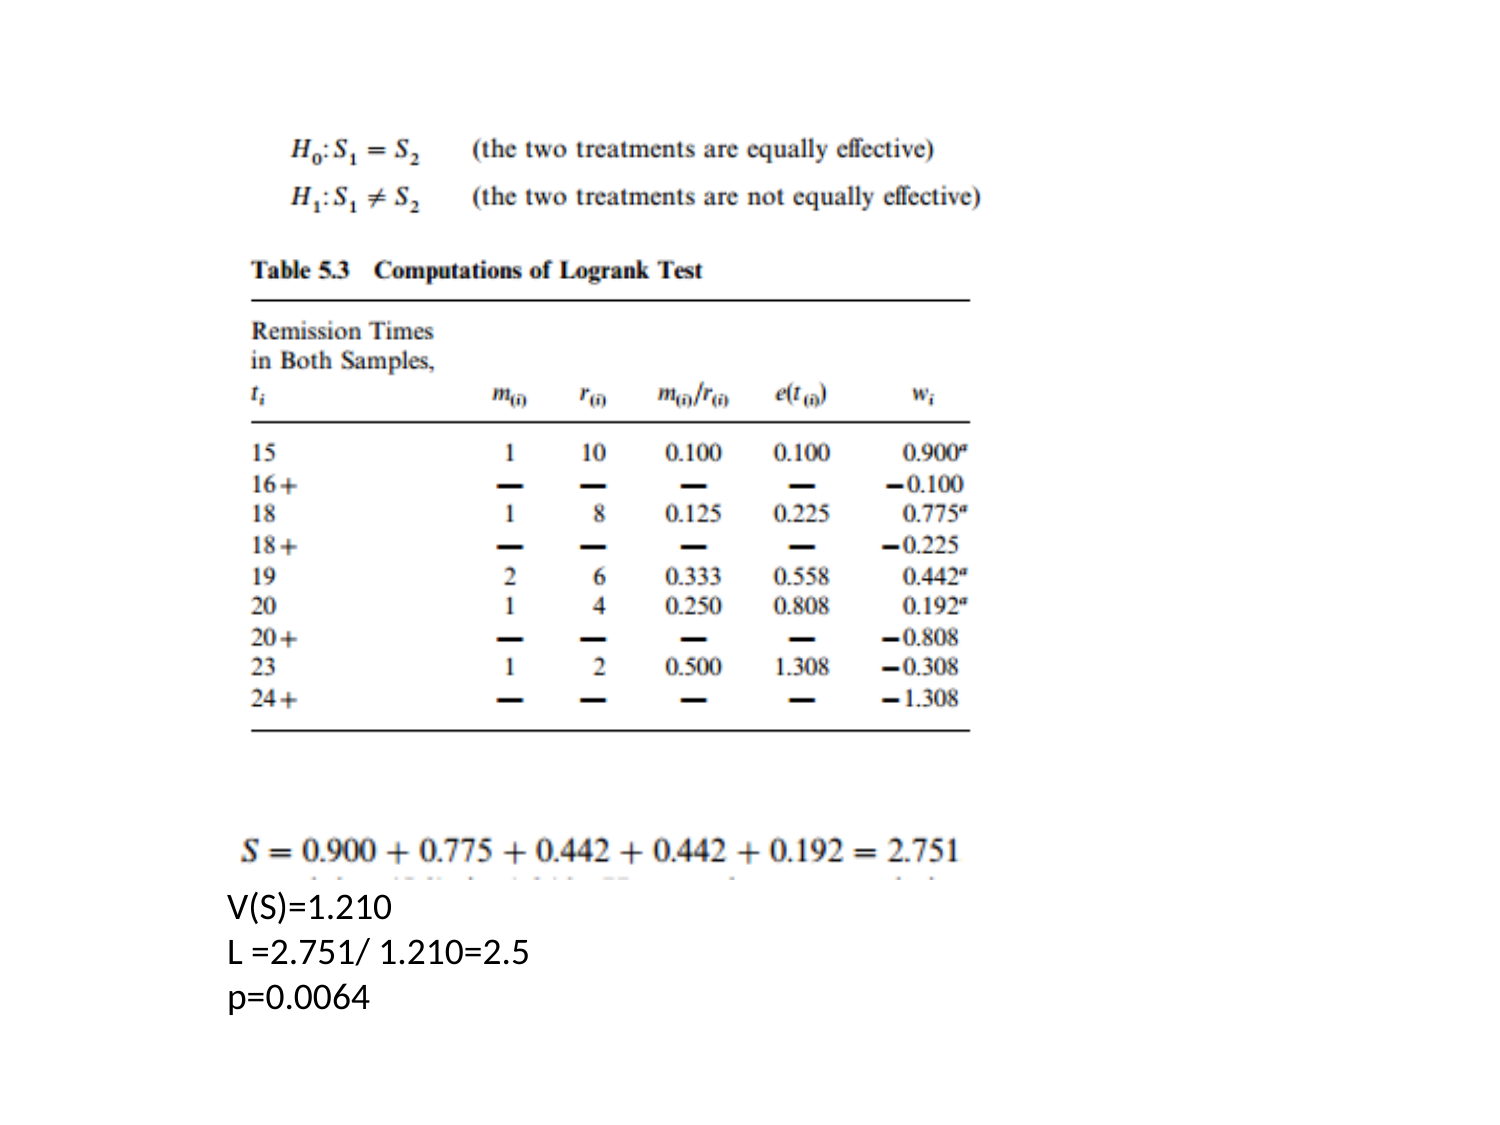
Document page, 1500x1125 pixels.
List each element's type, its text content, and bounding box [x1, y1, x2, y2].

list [262, 112, 1001, 234]
picture [237, 812, 963, 880]
text_box V(S)=1.210 L =2.751/ 1.210=2.5 p=0.0064 [212, 874, 963, 1025]
picture [212, 237, 1001, 747]
